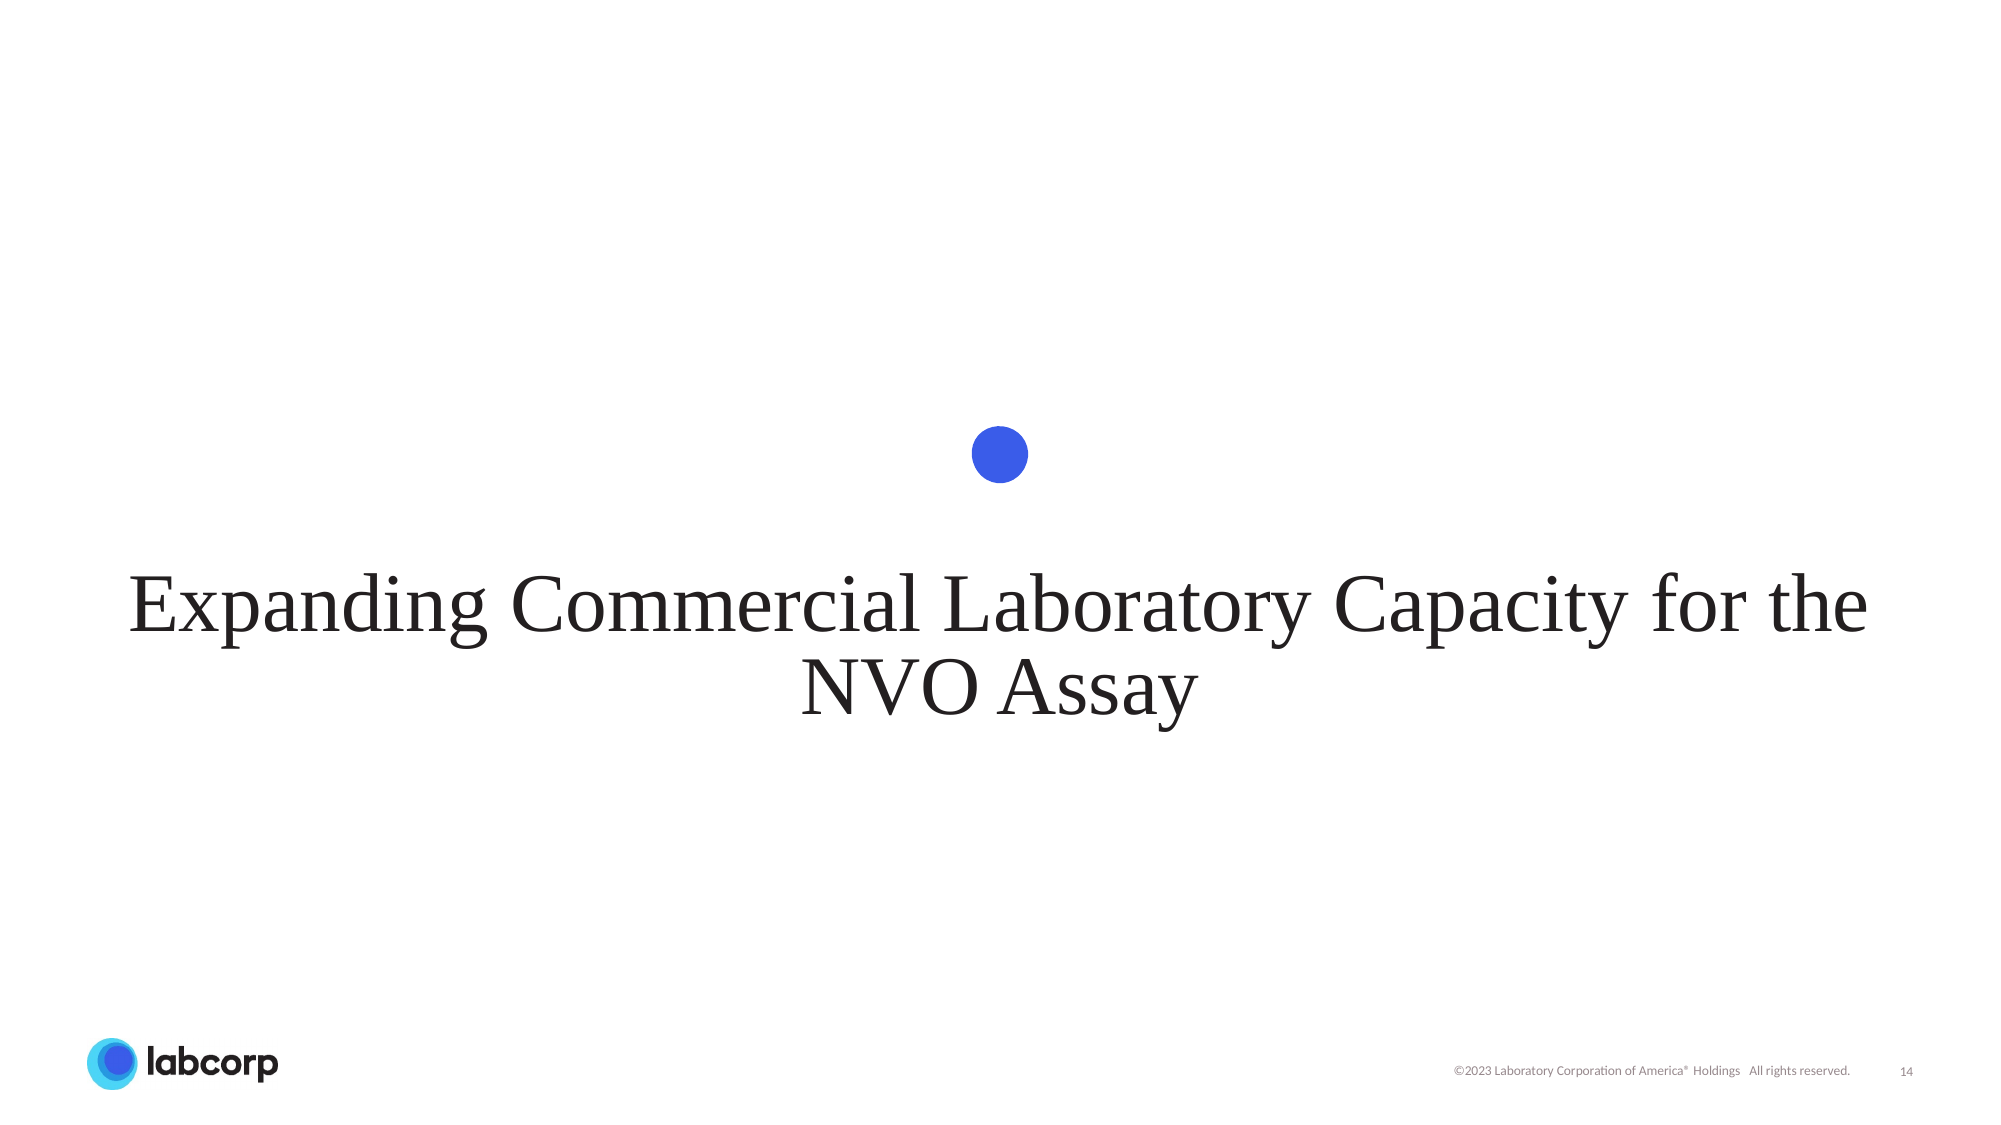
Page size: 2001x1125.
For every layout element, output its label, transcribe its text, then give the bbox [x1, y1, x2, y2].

title Expanding Commercial Laboratory Capacity for the NVO Assay [87, 564, 1913, 733]
picture [87, 1038, 278, 1090]
